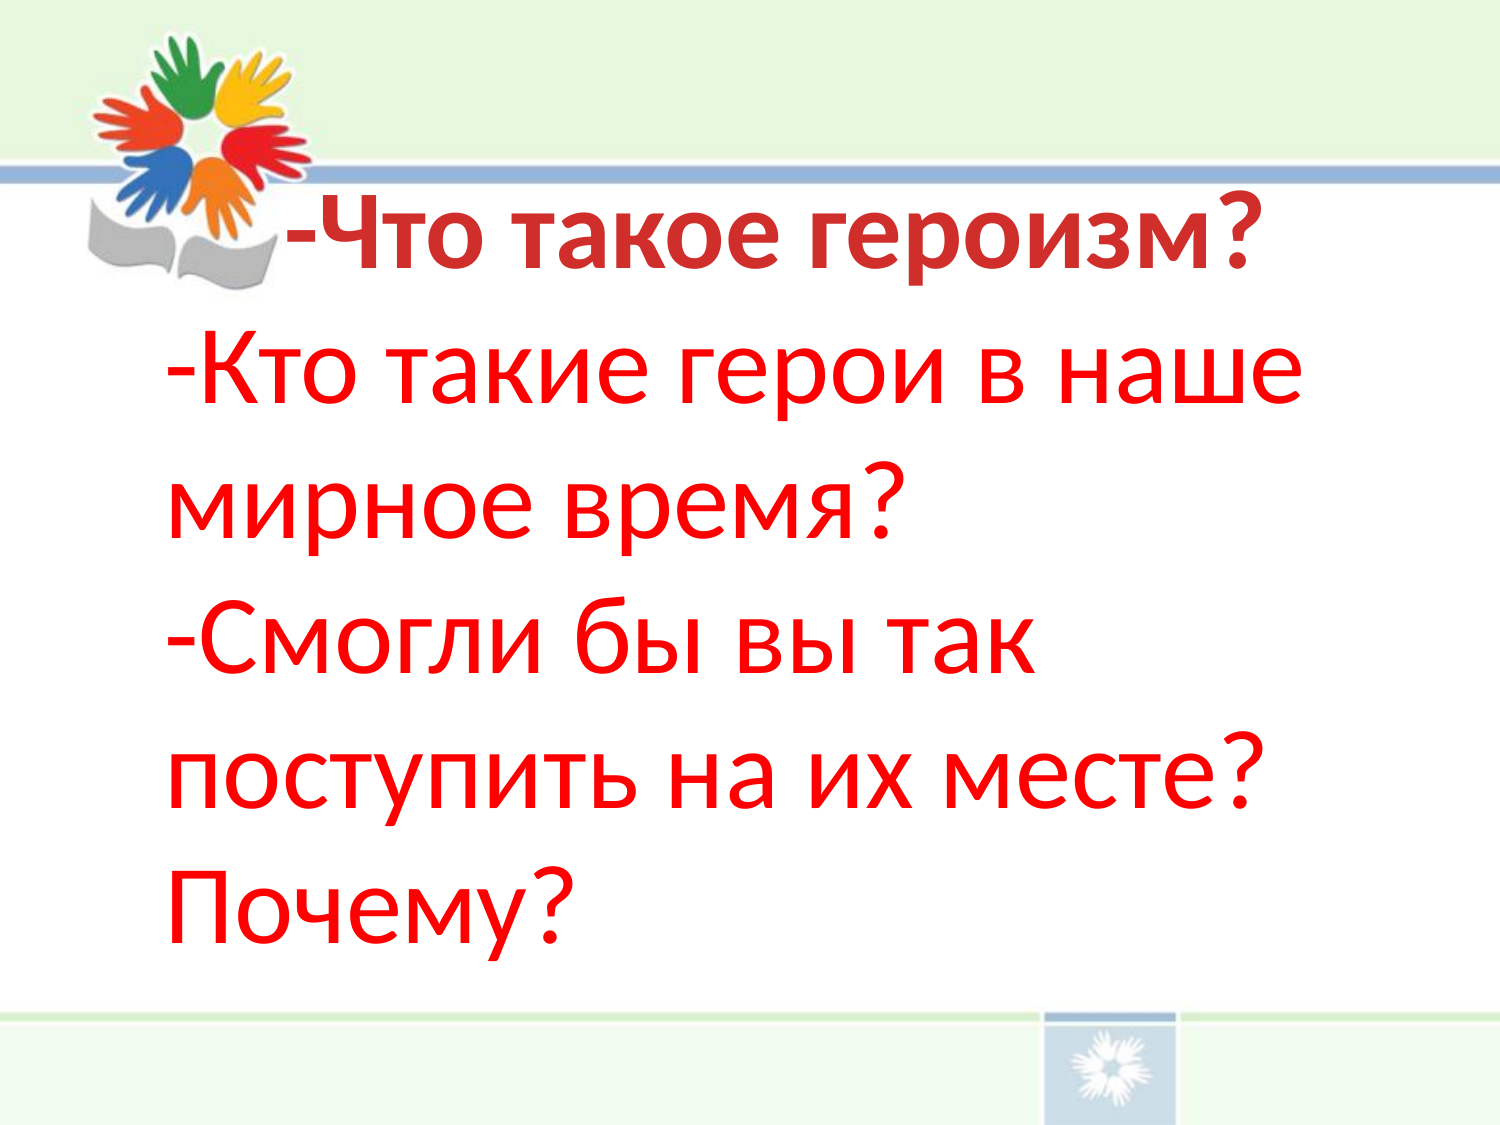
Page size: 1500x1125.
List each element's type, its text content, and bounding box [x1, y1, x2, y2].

text_box -Что такое героизм? -Кто такие герои в наше мирное время? -Смогли бы вы так поступить на их месте? Почему? [149, 148, 1402, 1125]
picture [0, 0, 1500, 1125]
